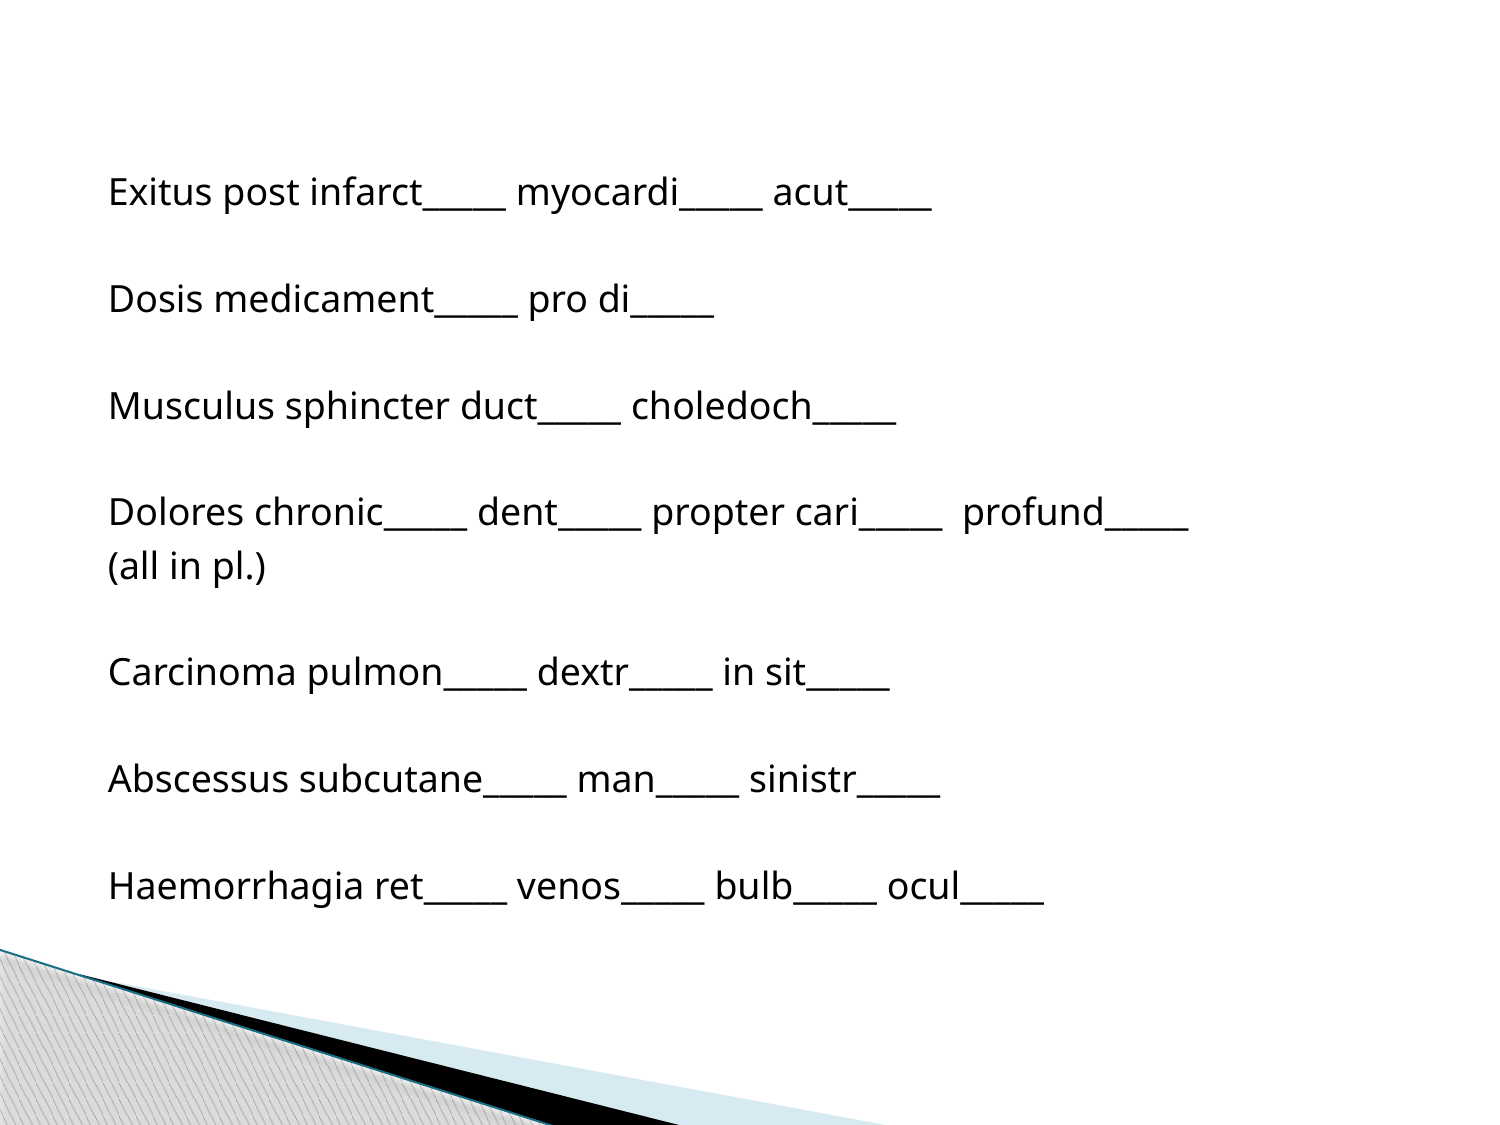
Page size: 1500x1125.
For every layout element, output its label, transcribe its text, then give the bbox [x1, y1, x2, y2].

list Exitus post infarct_____ myocardi_____ acut_____ Dosis medicament_____ pro di_____ Musculus sphincter duct_____ choledoch_____ Dolores chronic_____ dent_____ propter cari_____ profund_____ (all in pl.) Carcinoma pulmon_____ dextr_____ in sit_____ Abscessus subcutane_____ man_____ sinistr_____ Haemorrhagia ret_____ venos_____ bulb_____ ocul_____ [74, 160, 1426, 986]
